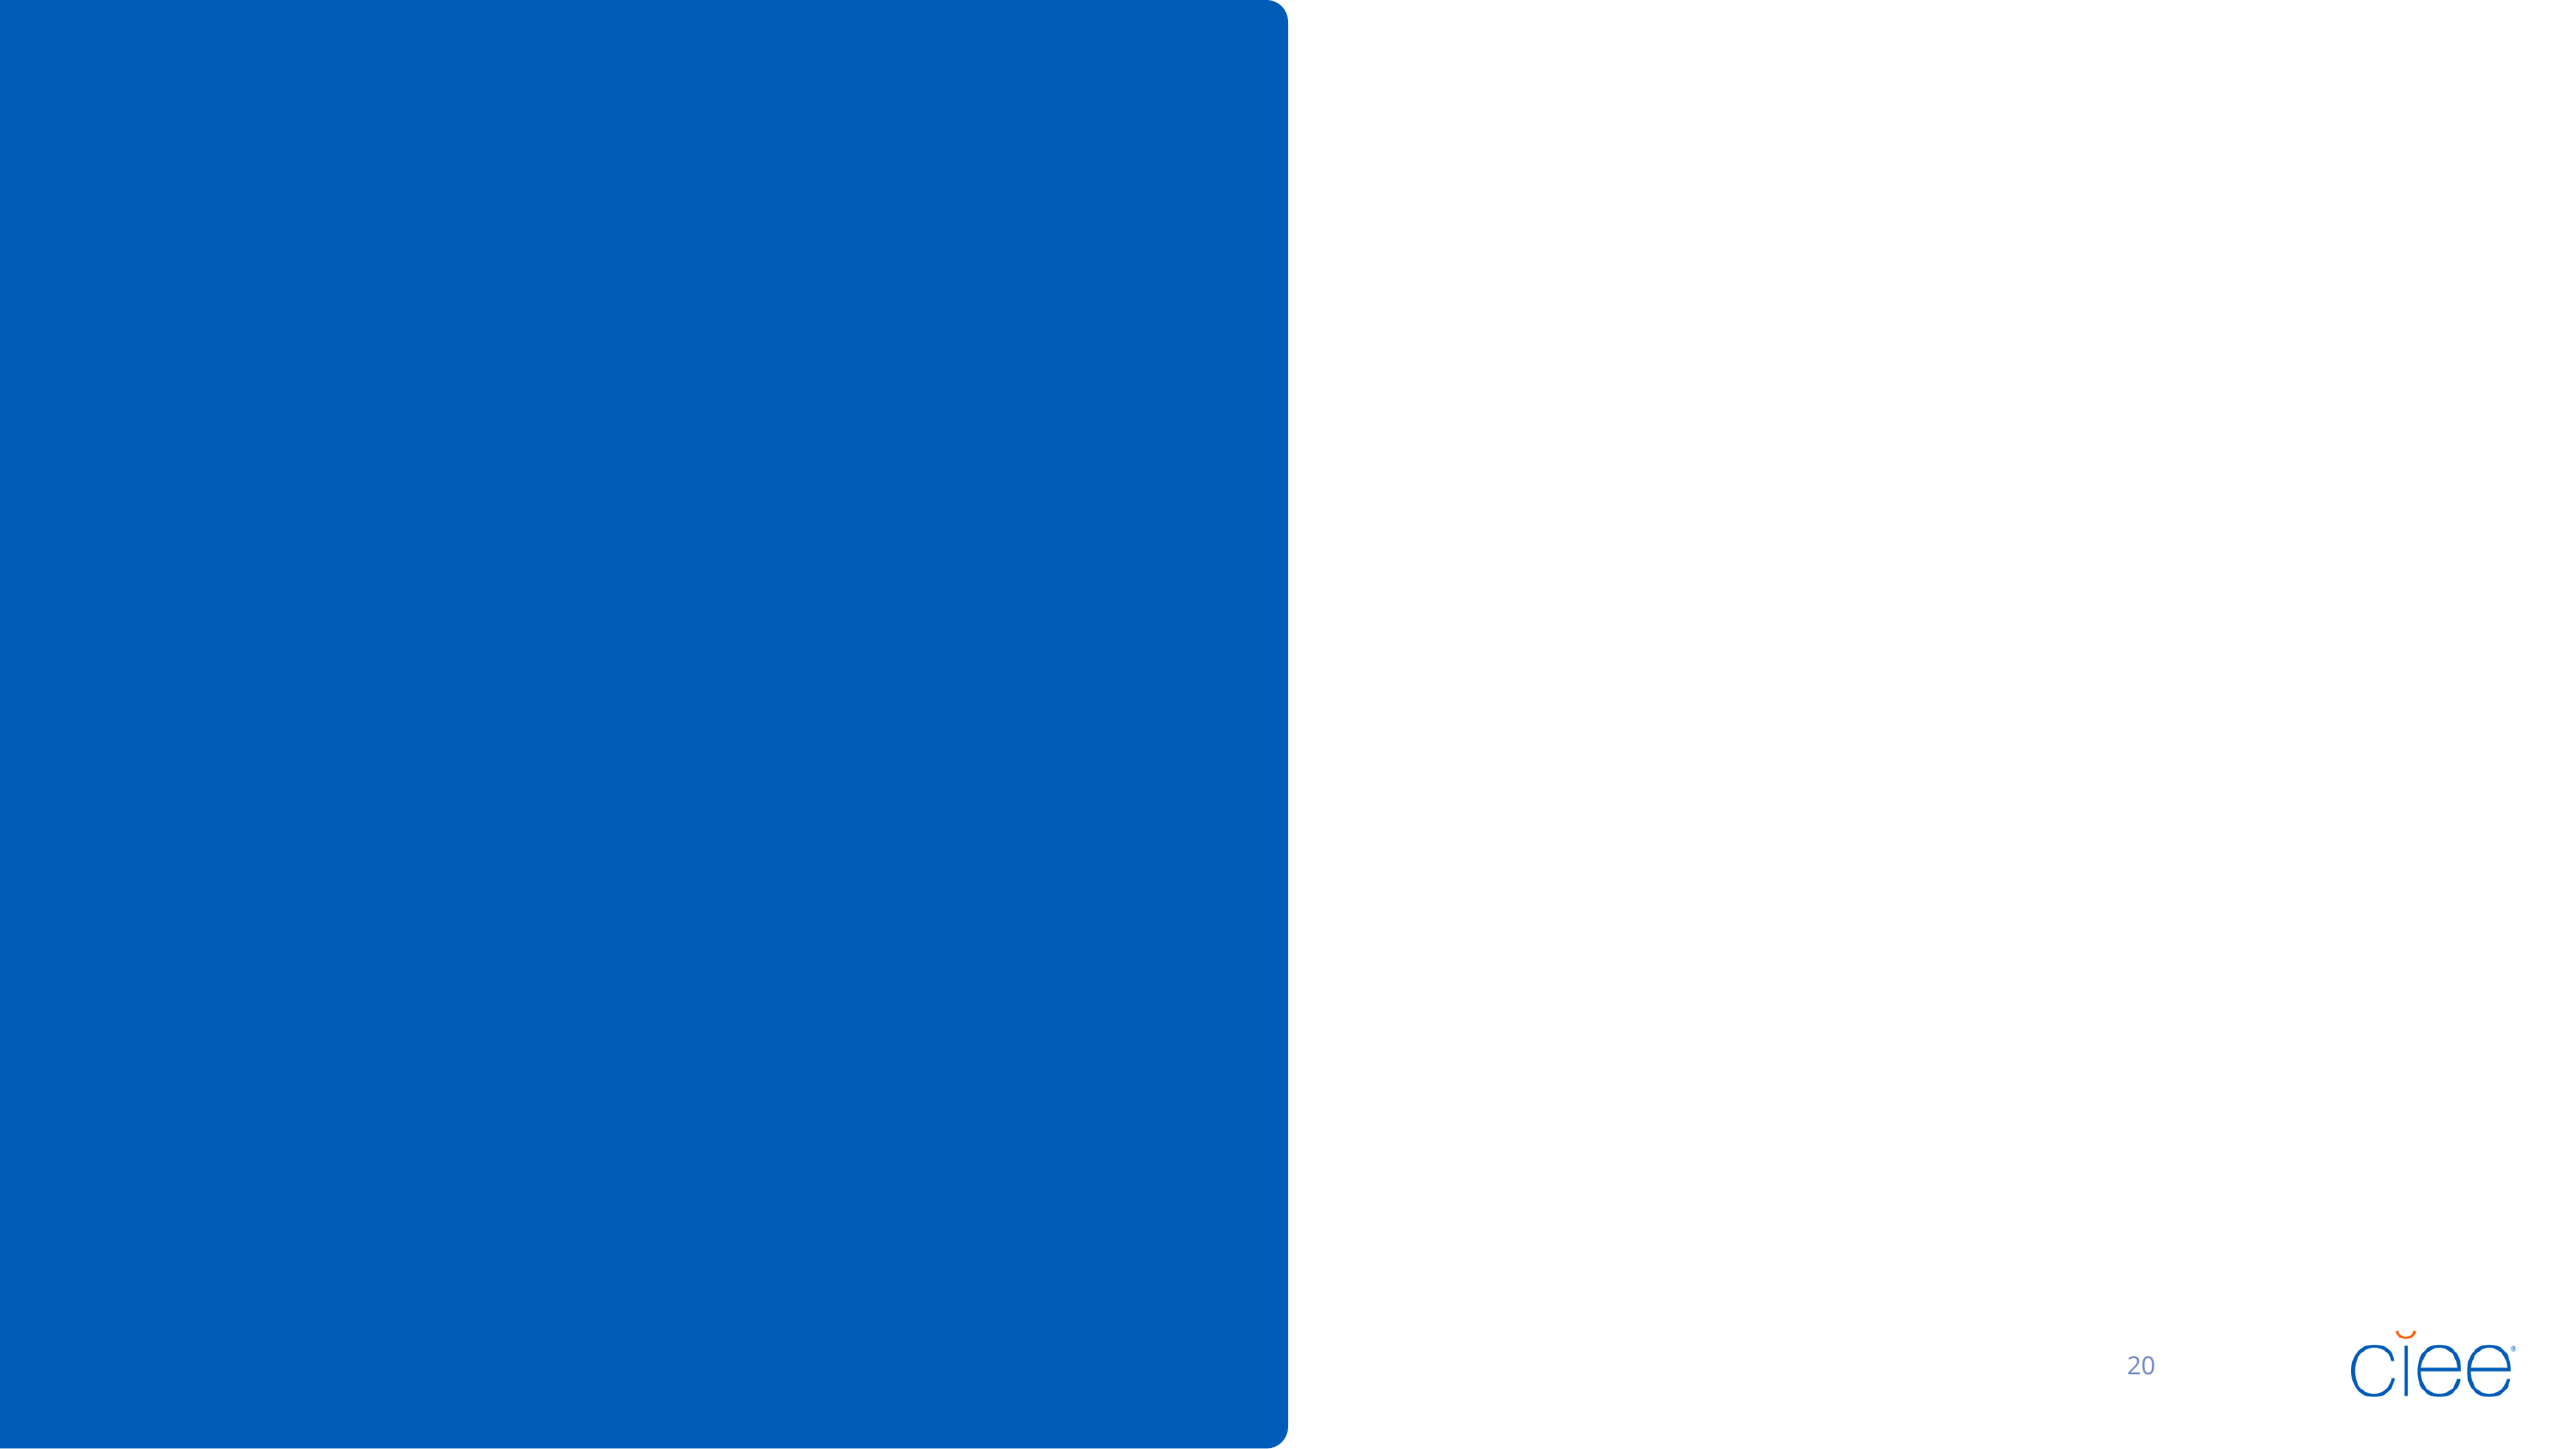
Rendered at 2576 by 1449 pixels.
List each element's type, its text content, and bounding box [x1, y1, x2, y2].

picture [2351, 1331, 2516, 1397]
slide_number 20 [2028, 1327, 2254, 1405]
